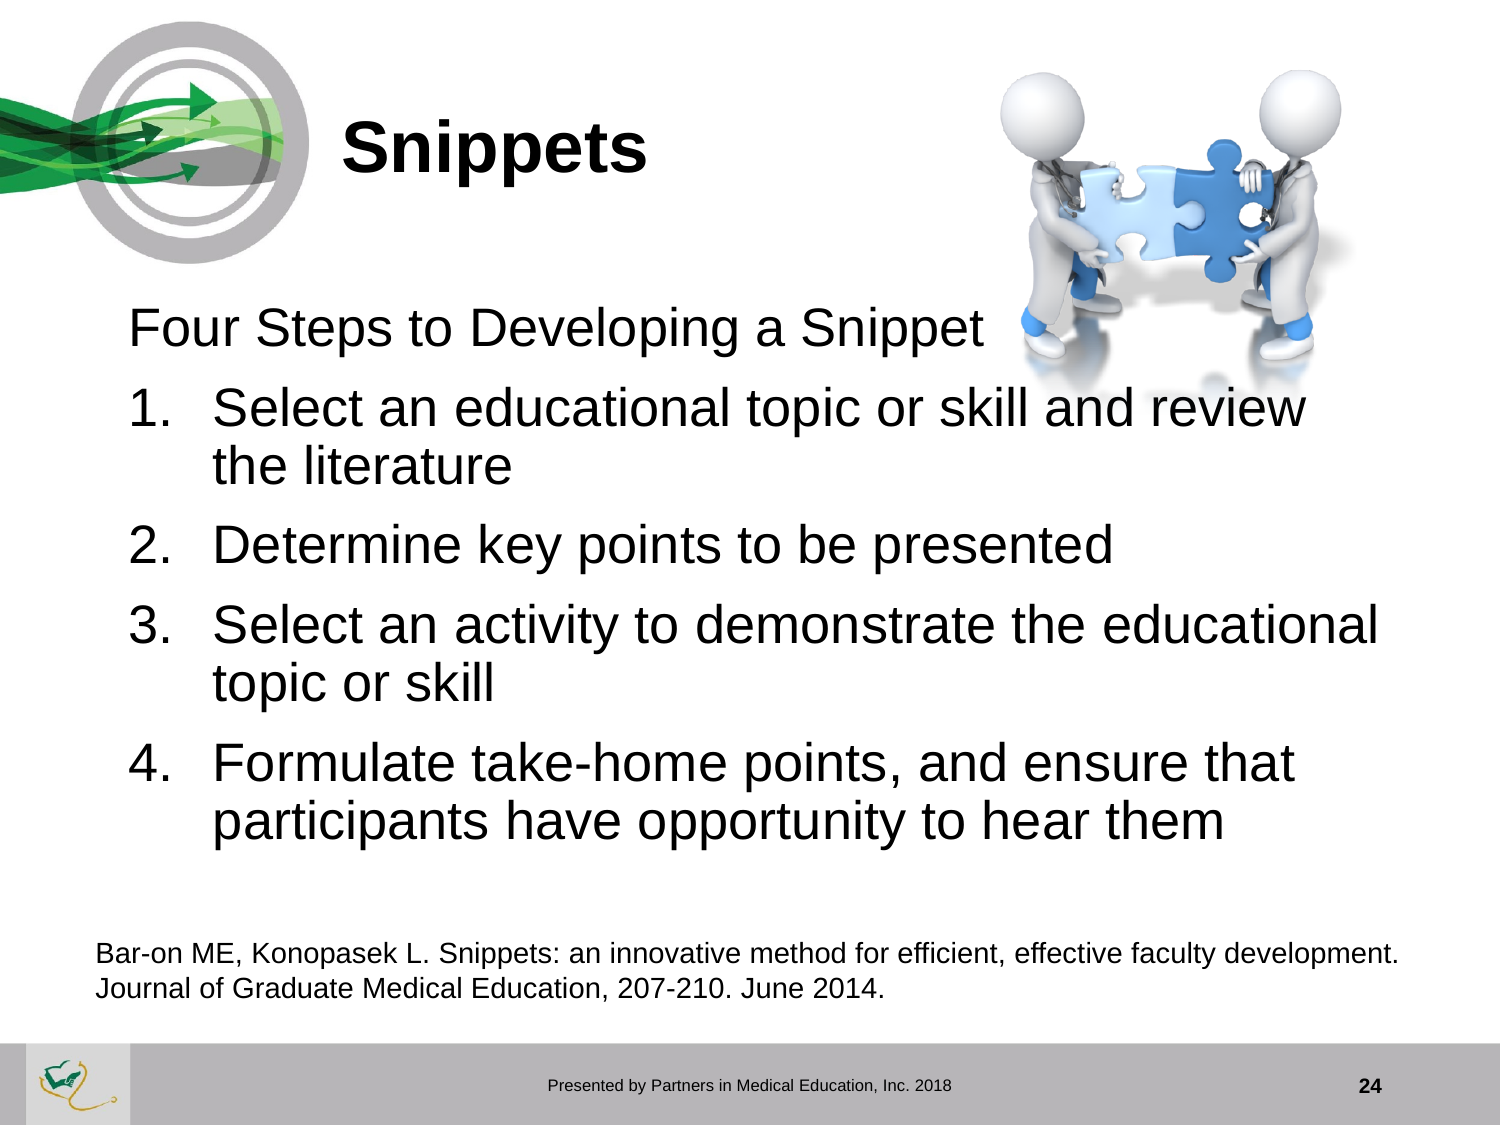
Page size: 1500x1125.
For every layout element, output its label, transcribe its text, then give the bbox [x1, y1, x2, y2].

text_box Bar-on ME, Konopasek L. Snippets: an innovative method for efficient, effective faculty development. Journal of Graduate Medical Education, 207-210. June 2014. [80, 927, 1420, 1013]
footer Presented by Partners in Medical Education, Inc. 2018 [496, 1055, 1004, 1116]
list Four Steps to Developing a Snippet Select an educational topic or skill and review the literature Determine key points to be presented Select an activity to demonstrate the educational topic or skill Formulate take-home points, and ensure that participants have opportunity to hear them [103, 285, 1397, 927]
title Snippets [326, 40, 1397, 258]
slide_number 24 [1059, 1055, 1397, 1116]
picture [0, 0, 1500, 1125]
